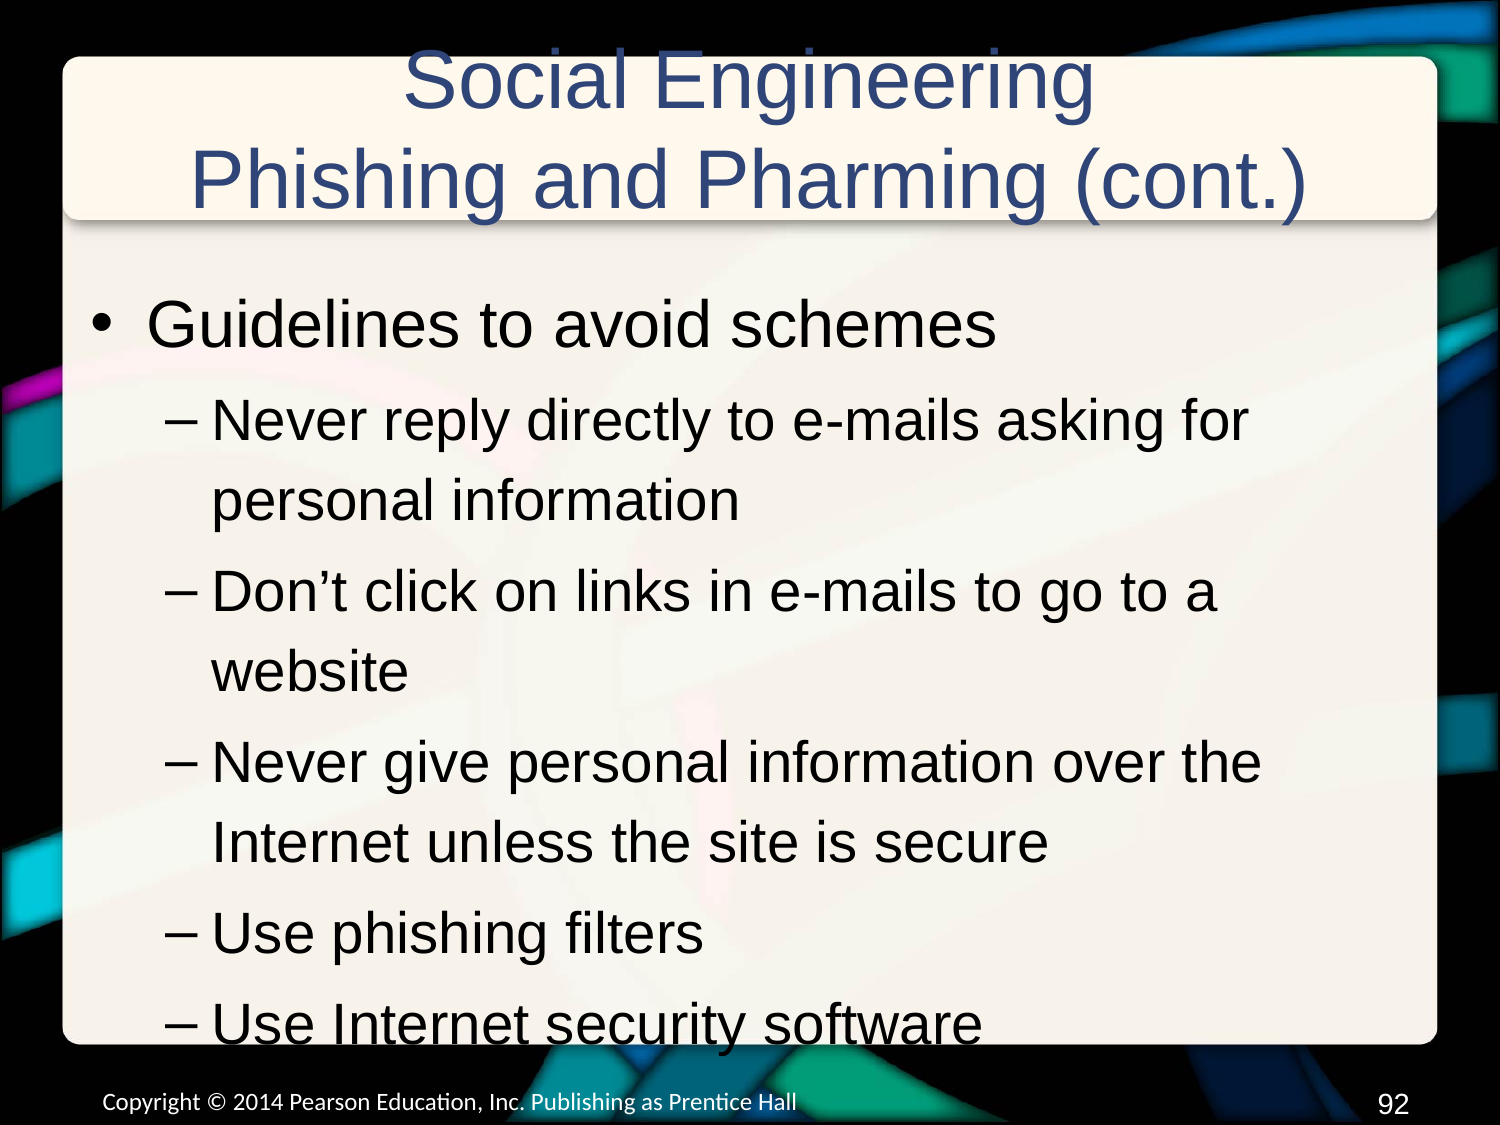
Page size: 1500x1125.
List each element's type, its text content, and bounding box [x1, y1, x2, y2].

list Guidelines to avoid schemes Never reply directly to e-mails asking for personal information Don’t click on links in e-mails to go to a website Never give personal information over the Internet unless the site is secure Use phishing filters Use Internet security software [75, 262, 1425, 1100]
slide_number 91 [1200, 1080, 1425, 1125]
title Social Engineering Phishing and Pharming (cont.) [62, 37, 1438, 213]
picture [0, 0, 1500, 1125]
footer Copyright © 2014 Pearson Education, Inc. Publishing as Prentice Hall [87, 1077, 1138, 1123]
